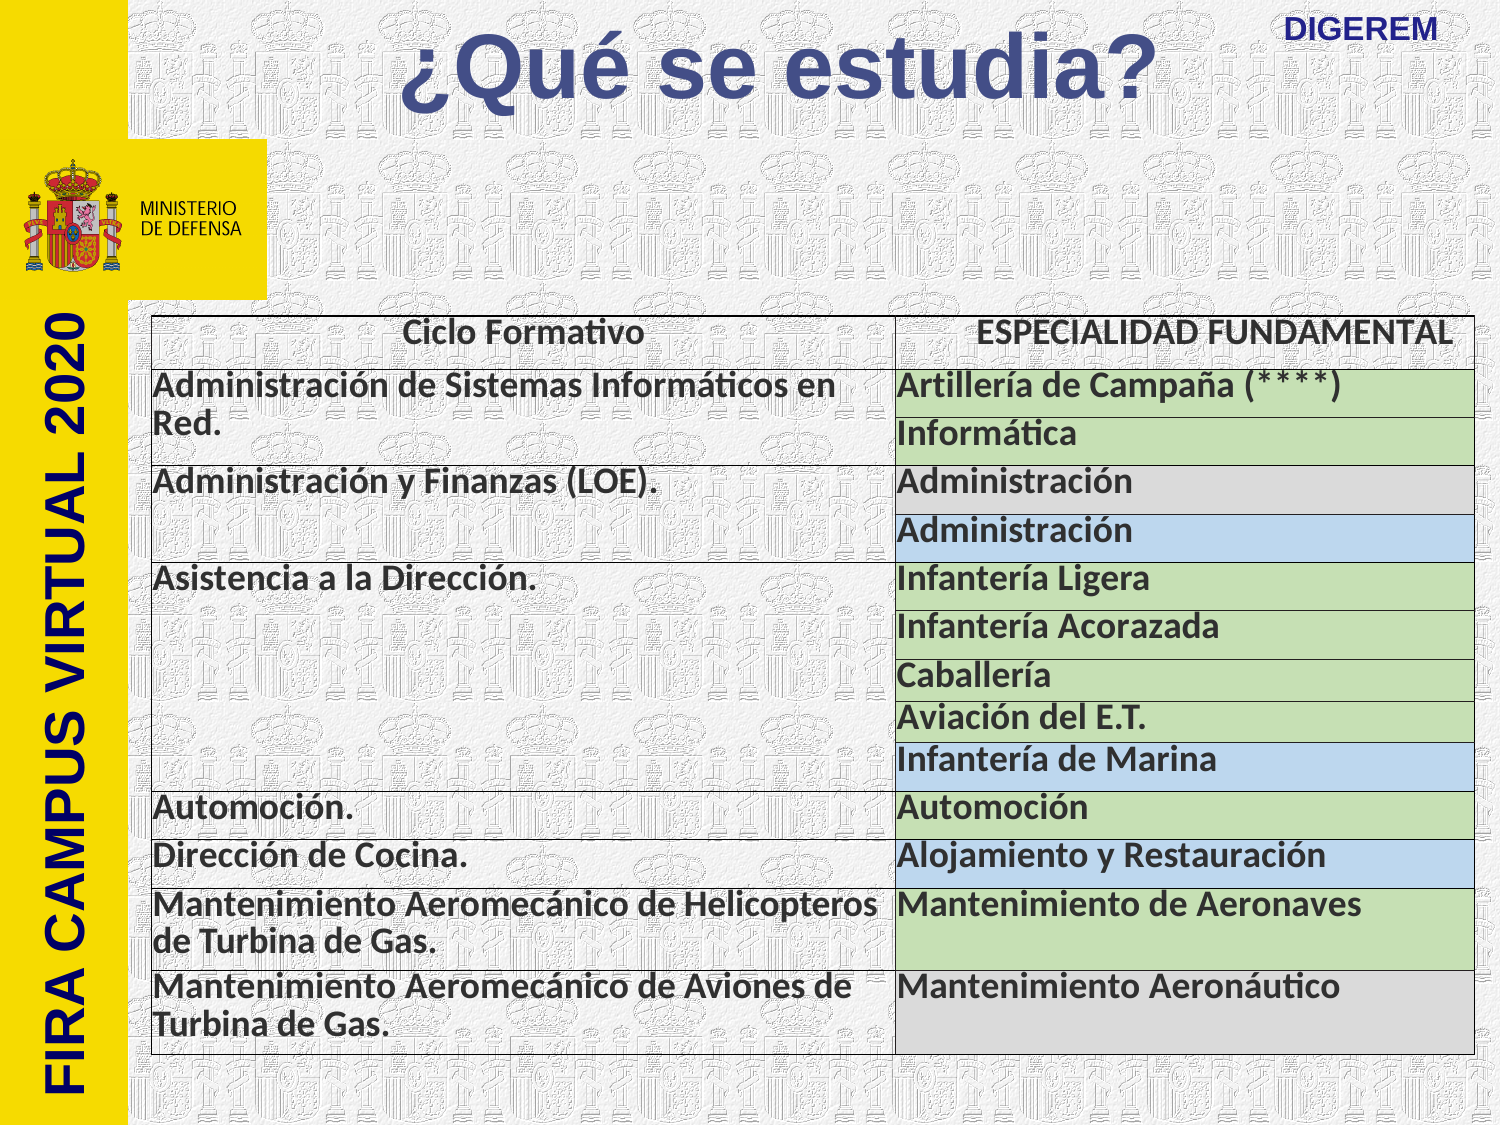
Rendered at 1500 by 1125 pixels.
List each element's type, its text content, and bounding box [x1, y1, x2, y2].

table_cell Automoción. [152, 792, 895, 839]
table_cell Caballería [896, 660, 1474, 701]
table_cell Asistencia a la Dirección. [152, 563, 895, 791]
table_cell Infantería de Marina [896, 743, 1474, 791]
table_cell Mantenimiento Aeromecánico de Aviones de Turbina de Gas. [152, 971, 895, 1054]
table_cell Dirección de Cocina. [152, 840, 895, 888]
table_cell Mantenimiento Aeromecánico de Helicopteros de Turbina de Gas. [152, 889, 895, 970]
table_cell Administración de Sistemas Informáticos en Red. [152, 370, 895, 465]
table_cell Automoción [896, 792, 1474, 839]
picture [0, 0, 1500, 1125]
text_box ¿Qué se estudia? [312, 0, 1247, 124]
table_header Ciclo Formativo [152, 317, 895, 369]
text_box DIGEREM [1222, 0, 1500, 55]
table_cell Administración [896, 515, 1474, 562]
table_cell Administración [896, 466, 1474, 514]
text_box FIRA CAMPUS VIRTUAL 2020 [20, 279, 106, 1125]
table_cell Artillería de Campaña (****) [896, 370, 1474, 417]
table_cell Mantenimiento de Aeronaves [896, 889, 1474, 970]
table_cell Infantería Ligera [896, 563, 1474, 610]
table_cell Alojamiento y Restauración [896, 840, 1474, 888]
table_cell Administración y Finanzas (LOE). [152, 466, 895, 562]
table_cell Mantenimiento Aeronáutico [896, 971, 1474, 1054]
table_cell Informática [896, 418, 1474, 465]
table_header ESPECIALIDAD FUNDAMENTAL [896, 317, 1474, 369]
table_cell Infantería Acorazada [896, 611, 1474, 659]
table_cell Aviación del E.T. [896, 702, 1474, 742]
